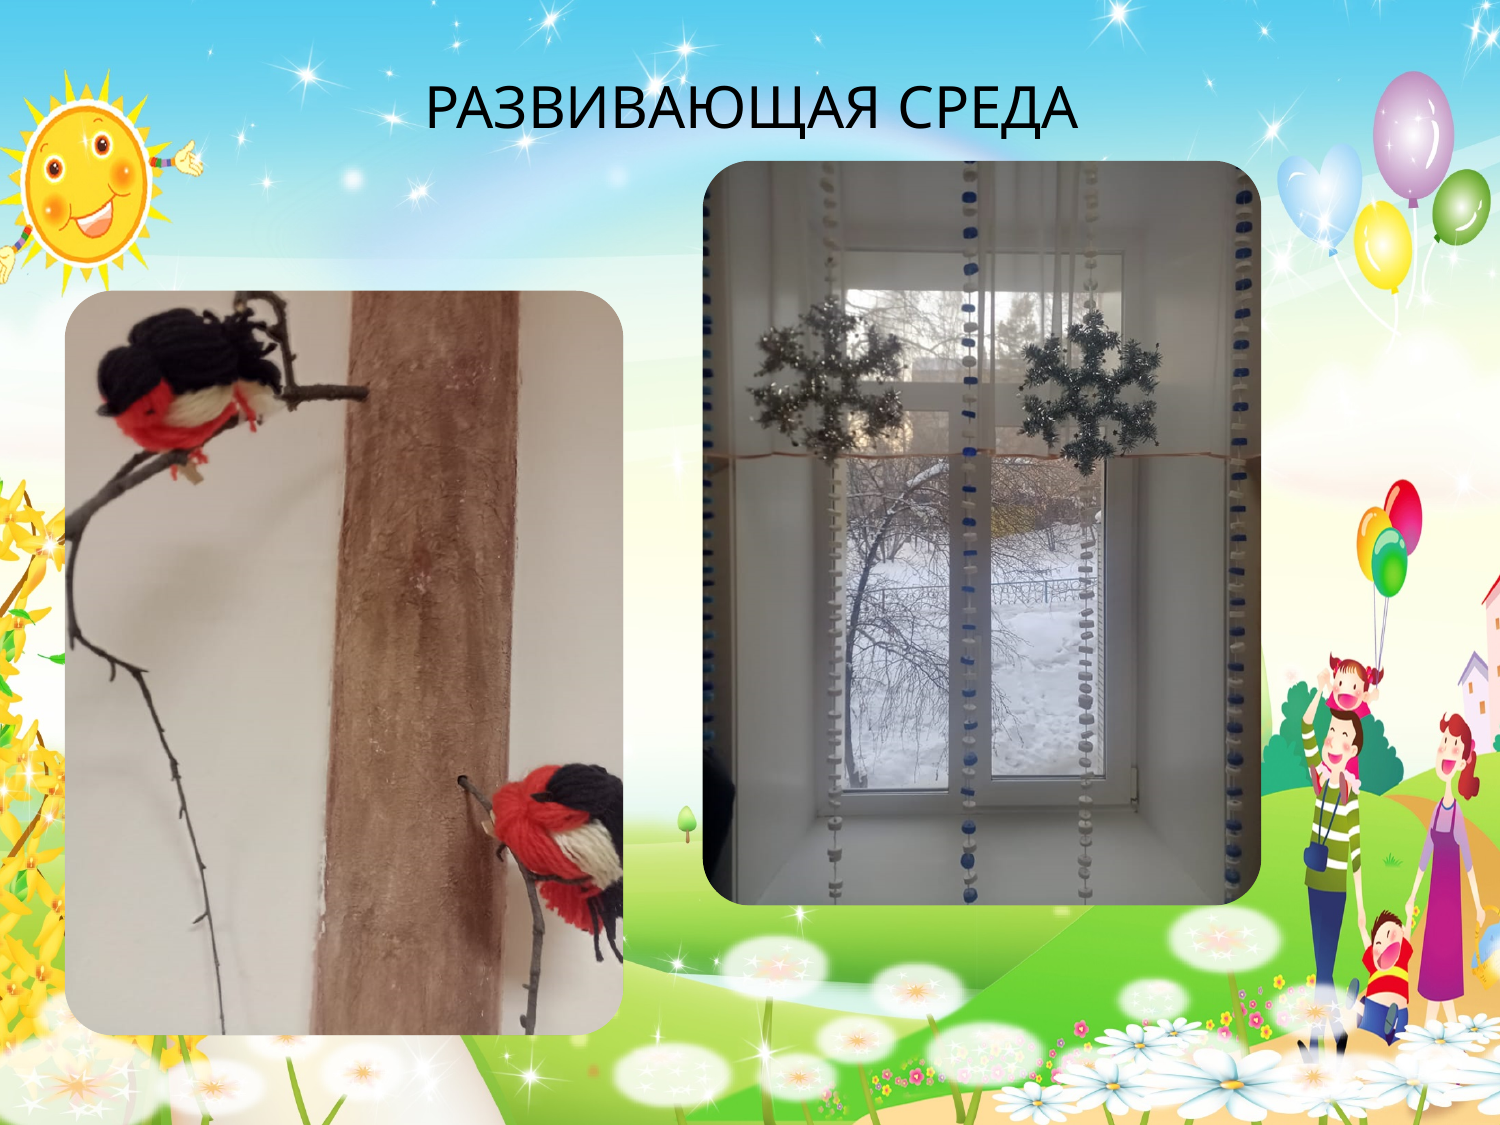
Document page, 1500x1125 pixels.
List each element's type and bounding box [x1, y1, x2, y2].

list [702, 160, 1262, 906]
picture [0, 0, 1500, 1125]
